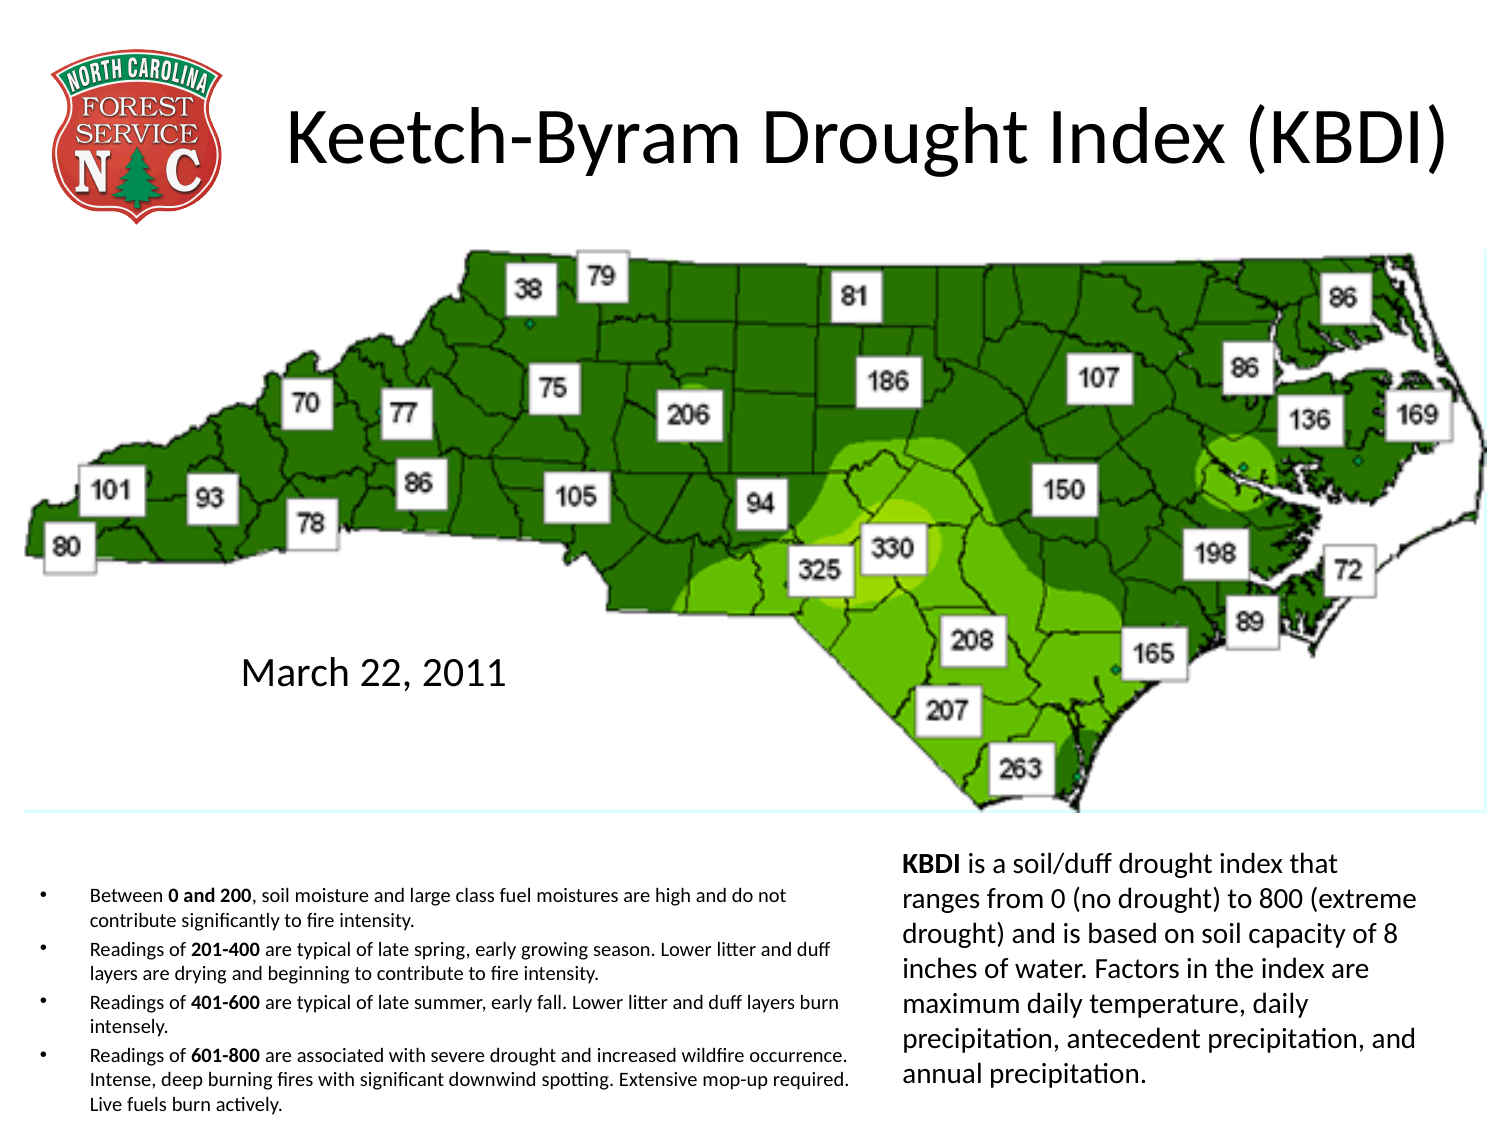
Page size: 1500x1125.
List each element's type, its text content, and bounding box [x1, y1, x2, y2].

picture [24, 249, 1488, 813]
title Keetch-Byram Drought Index (KBDI) [237, 37, 1500, 225]
text_box KBDI is a soil/duff drought index that ranges from 0 (no drought) to 800 (extreme drought) and is based on soil capacity of 8 inches of water. Factors in the index are maximum daily temperature, daily precipitation, antecedent precipitation, and annual precipitation. [887, 837, 1438, 1097]
picture [49, 49, 223, 226]
list Between 0 and 200, soil moisture and large class fuel moistures are high and do not contribute significantly to fire intensity. Readings of 201-400 are typical of late spring, early growing season. Lower litter and duff layers are drying and beginning to contribute to fire intensity. Readings of 401-600 are typical of late summer, early fall. Lower litter and duff layers burn intensely. Readings of 601-800 are associated with severe drought and increased wildfire occurrence. Intense, deep burning fires with significant downwind spotting. Extensive mop-up required. Live fuels burn actively. [24, 875, 888, 1125]
